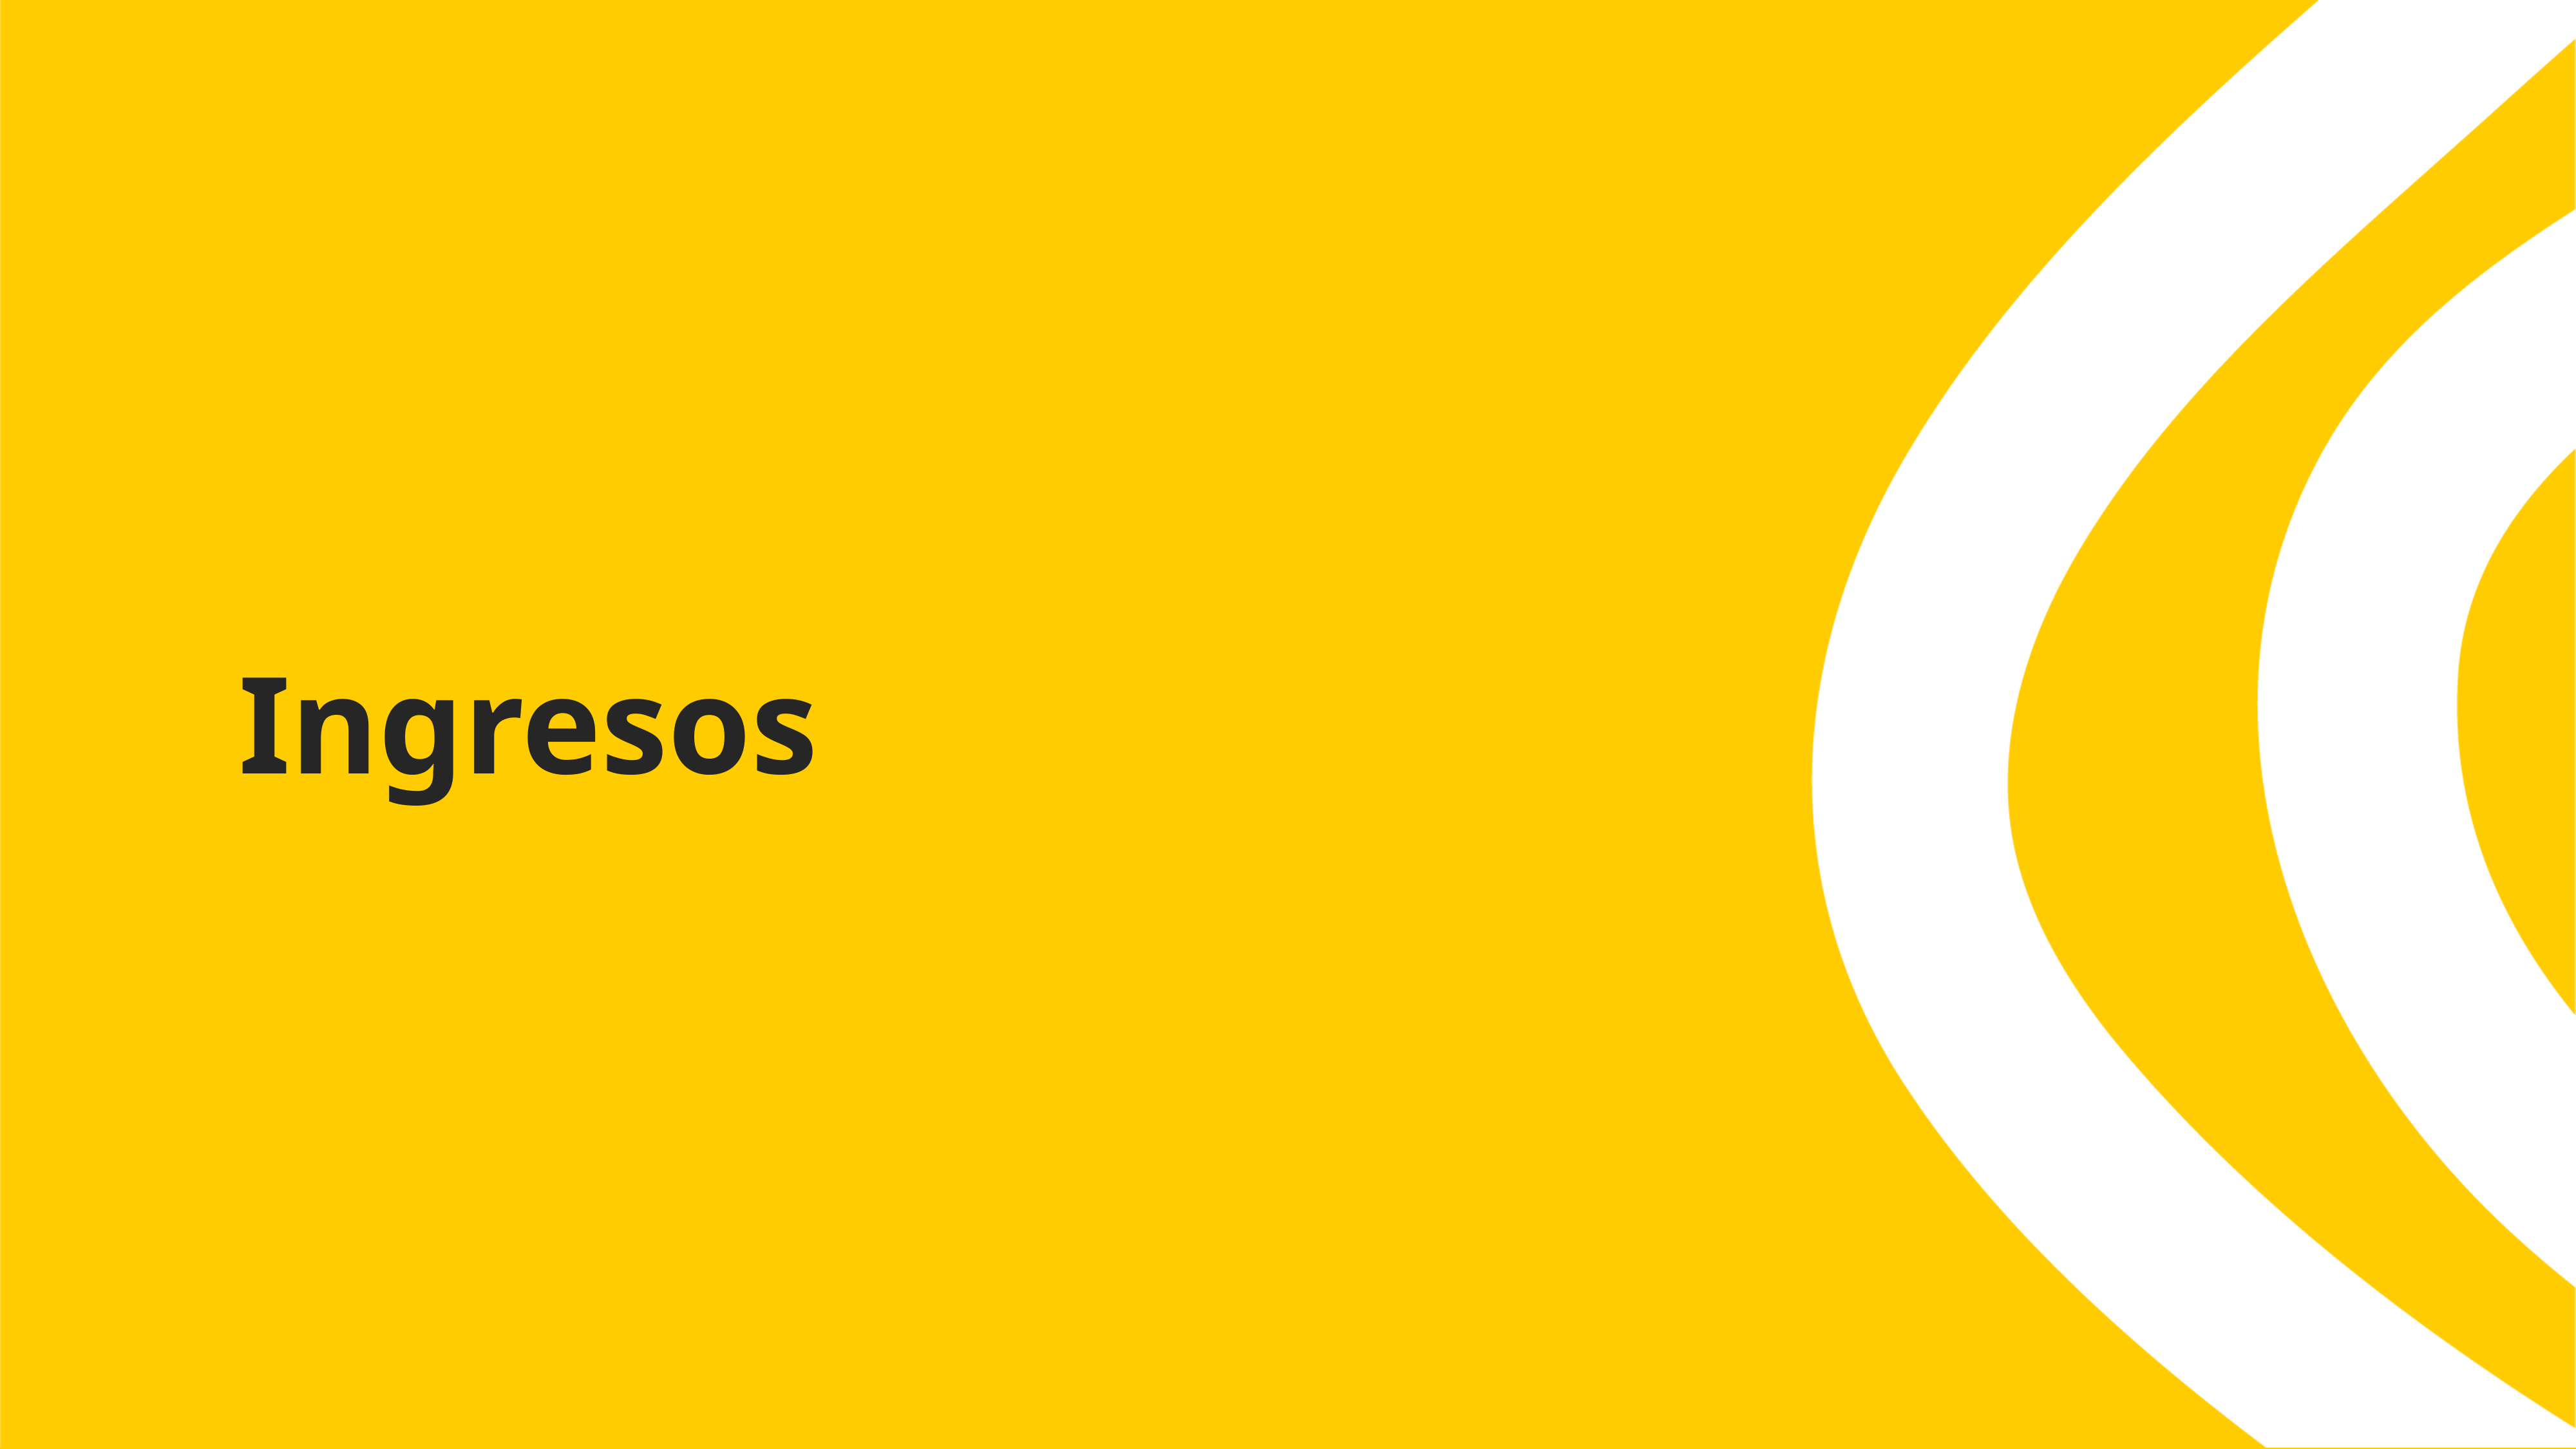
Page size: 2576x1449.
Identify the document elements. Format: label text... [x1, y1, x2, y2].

picture [0, 0, 2576, 1448]
title Ingresos [238, 638, 1723, 801]
